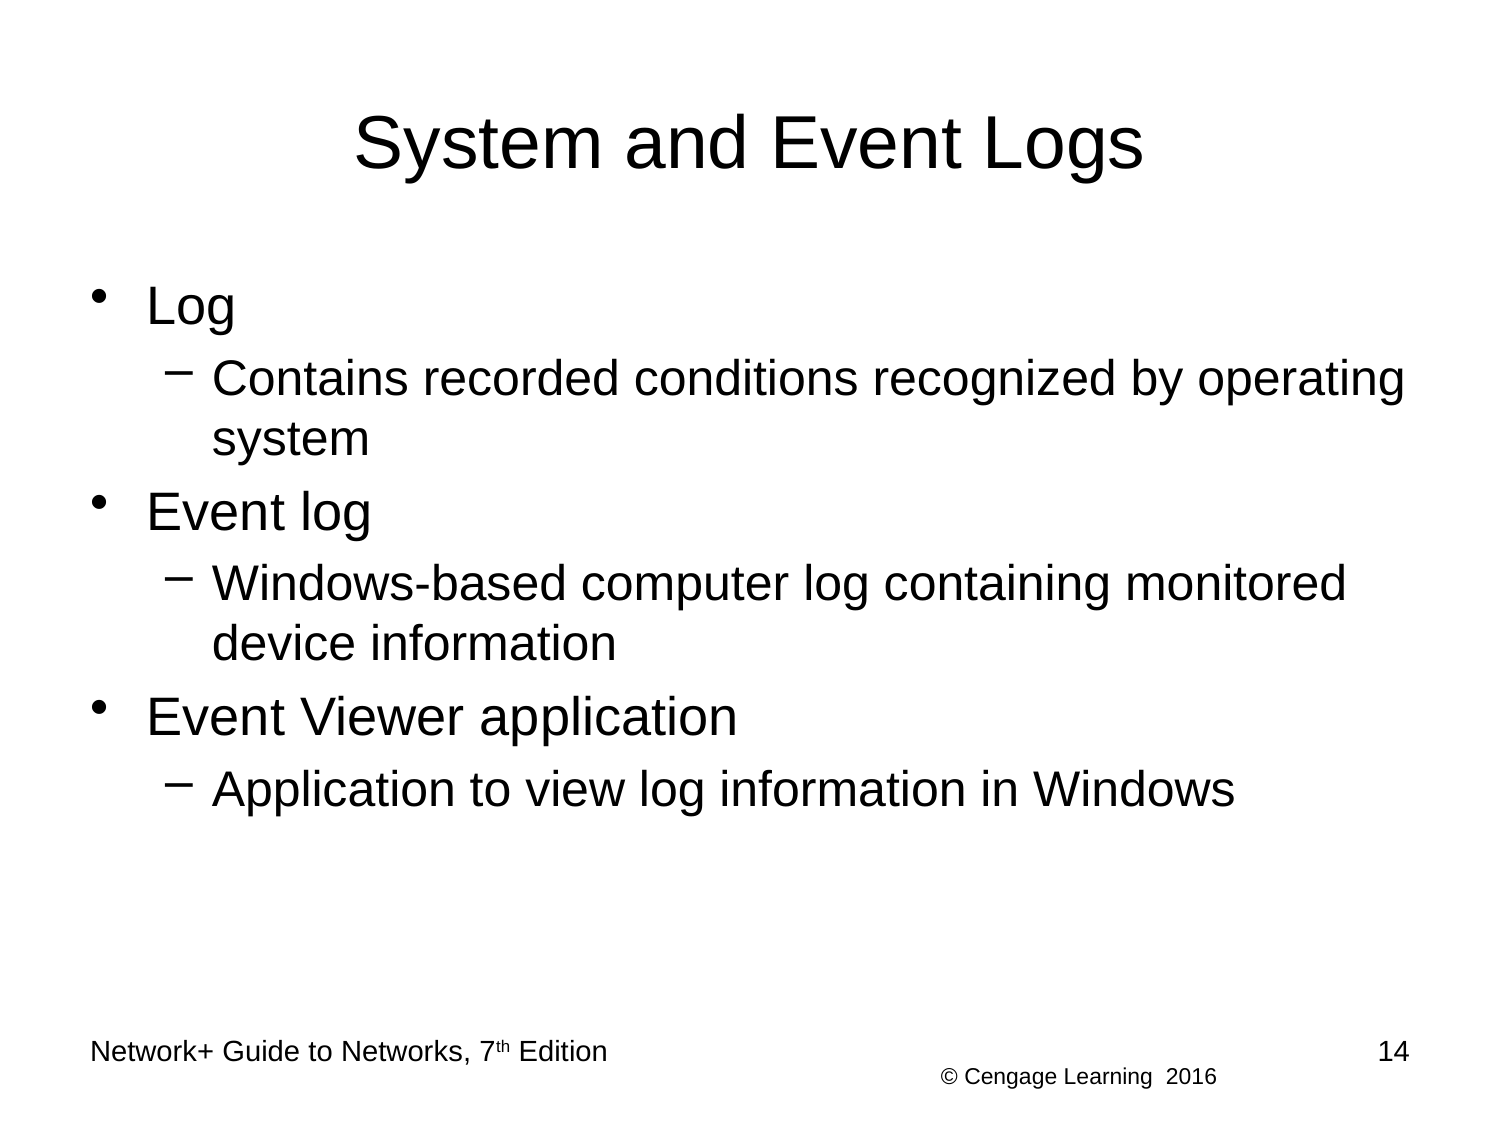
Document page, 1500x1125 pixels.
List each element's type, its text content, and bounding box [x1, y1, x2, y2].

list Log Contains recorded conditions recognized by operating system Event log Windows-based computer log containing monitored device information Event Viewer application Application to view log information in Windows [75, 262, 1425, 1005]
slide_number 14 [1312, 1024, 1426, 1103]
title System and Event Logs [75, 45, 1425, 233]
footer Network+ Guide to Networks, 7th Edition [74, 1024, 713, 1103]
